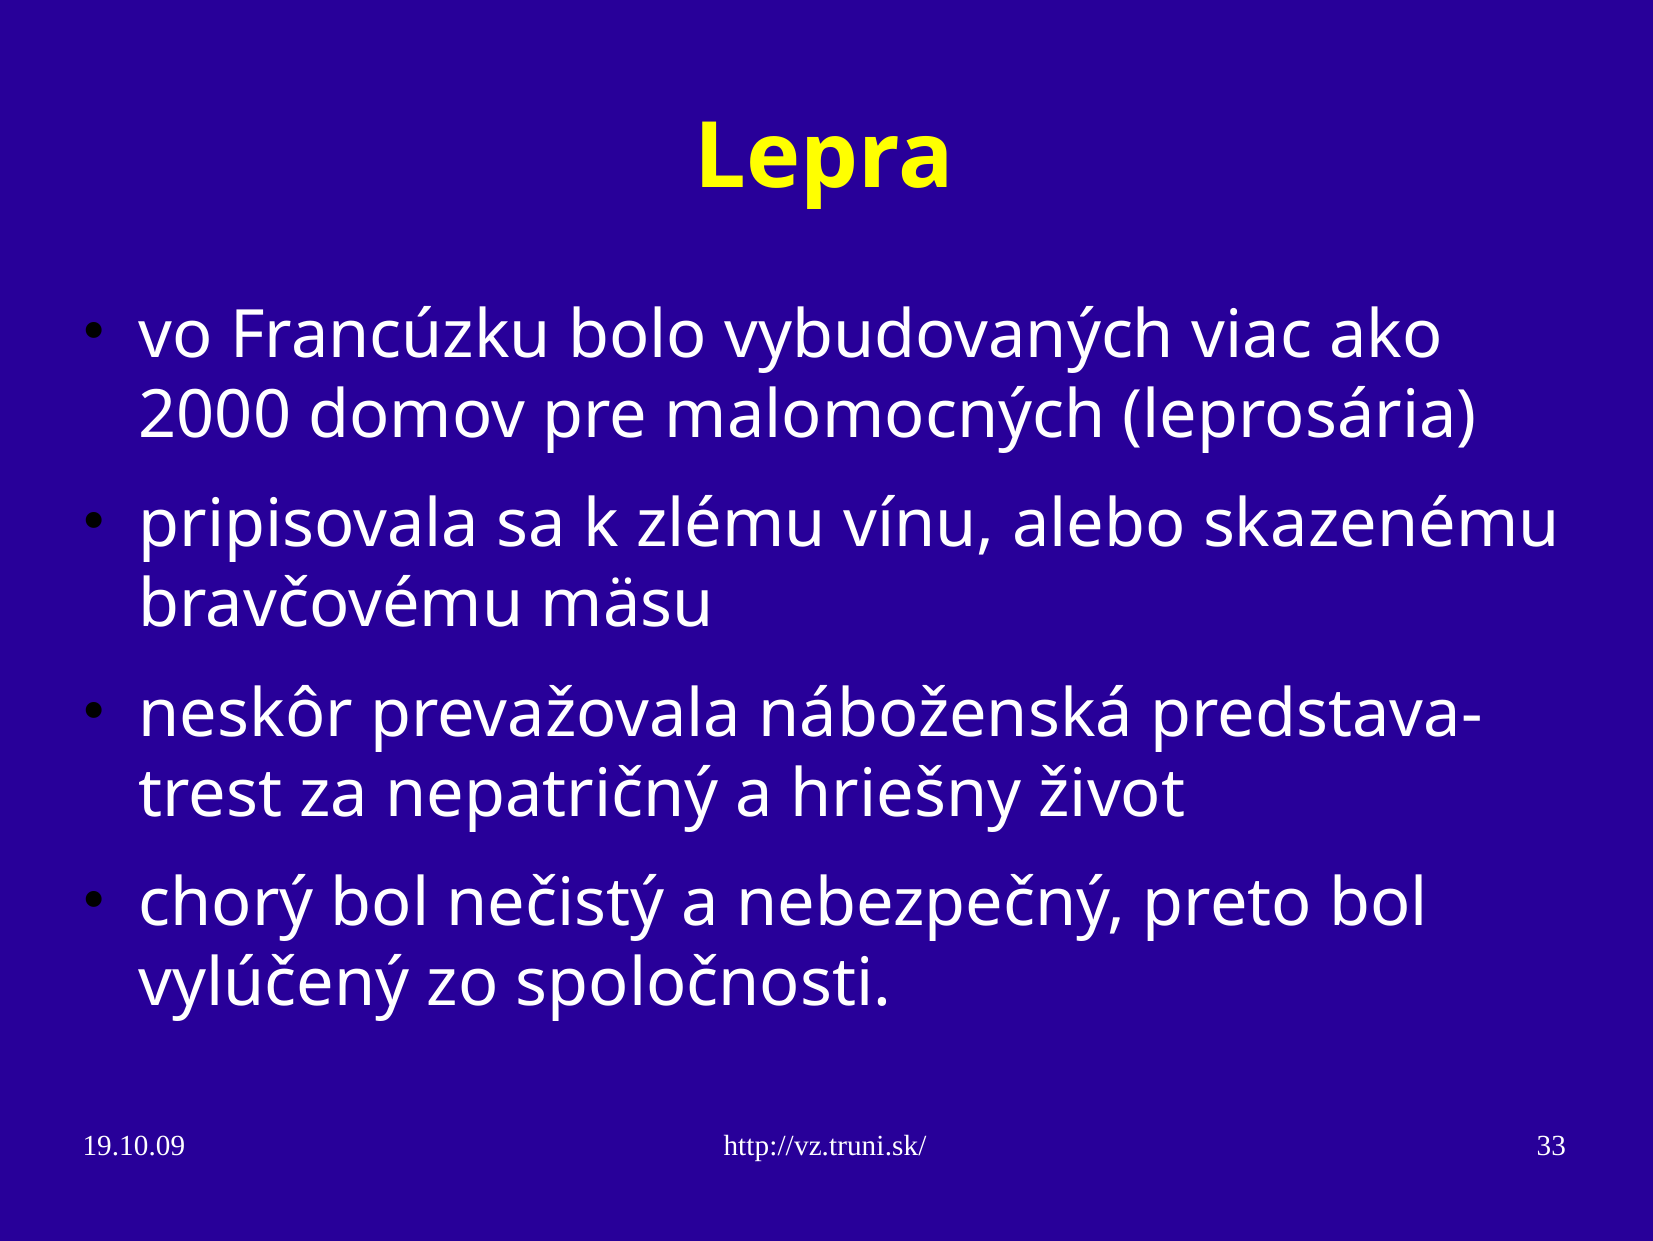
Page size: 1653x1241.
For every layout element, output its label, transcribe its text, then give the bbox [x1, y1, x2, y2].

text_box 19.10.09 [82, 1130, 464, 1212]
text_box Lepra [82, 49, 1567, 253]
text_box http://vz.truni.sk/ [565, 1130, 1086, 1212]
text_box vo Francúzku bolo vybudovaných viac ako 2000 domov pre malomocných (leprosária) pripisovala sa k zlému vínu, alebo skazenému bravčovému mäsu neskôr prevažovala náboženská predstava- trest za nepatričný a hriešny život chorý bol nečistý a nebezpečný, preto bol vylúčený zo spoločnosti. [82, 290, 1567, 1166]
text_box 33 [1185, 1130, 1567, 1212]
